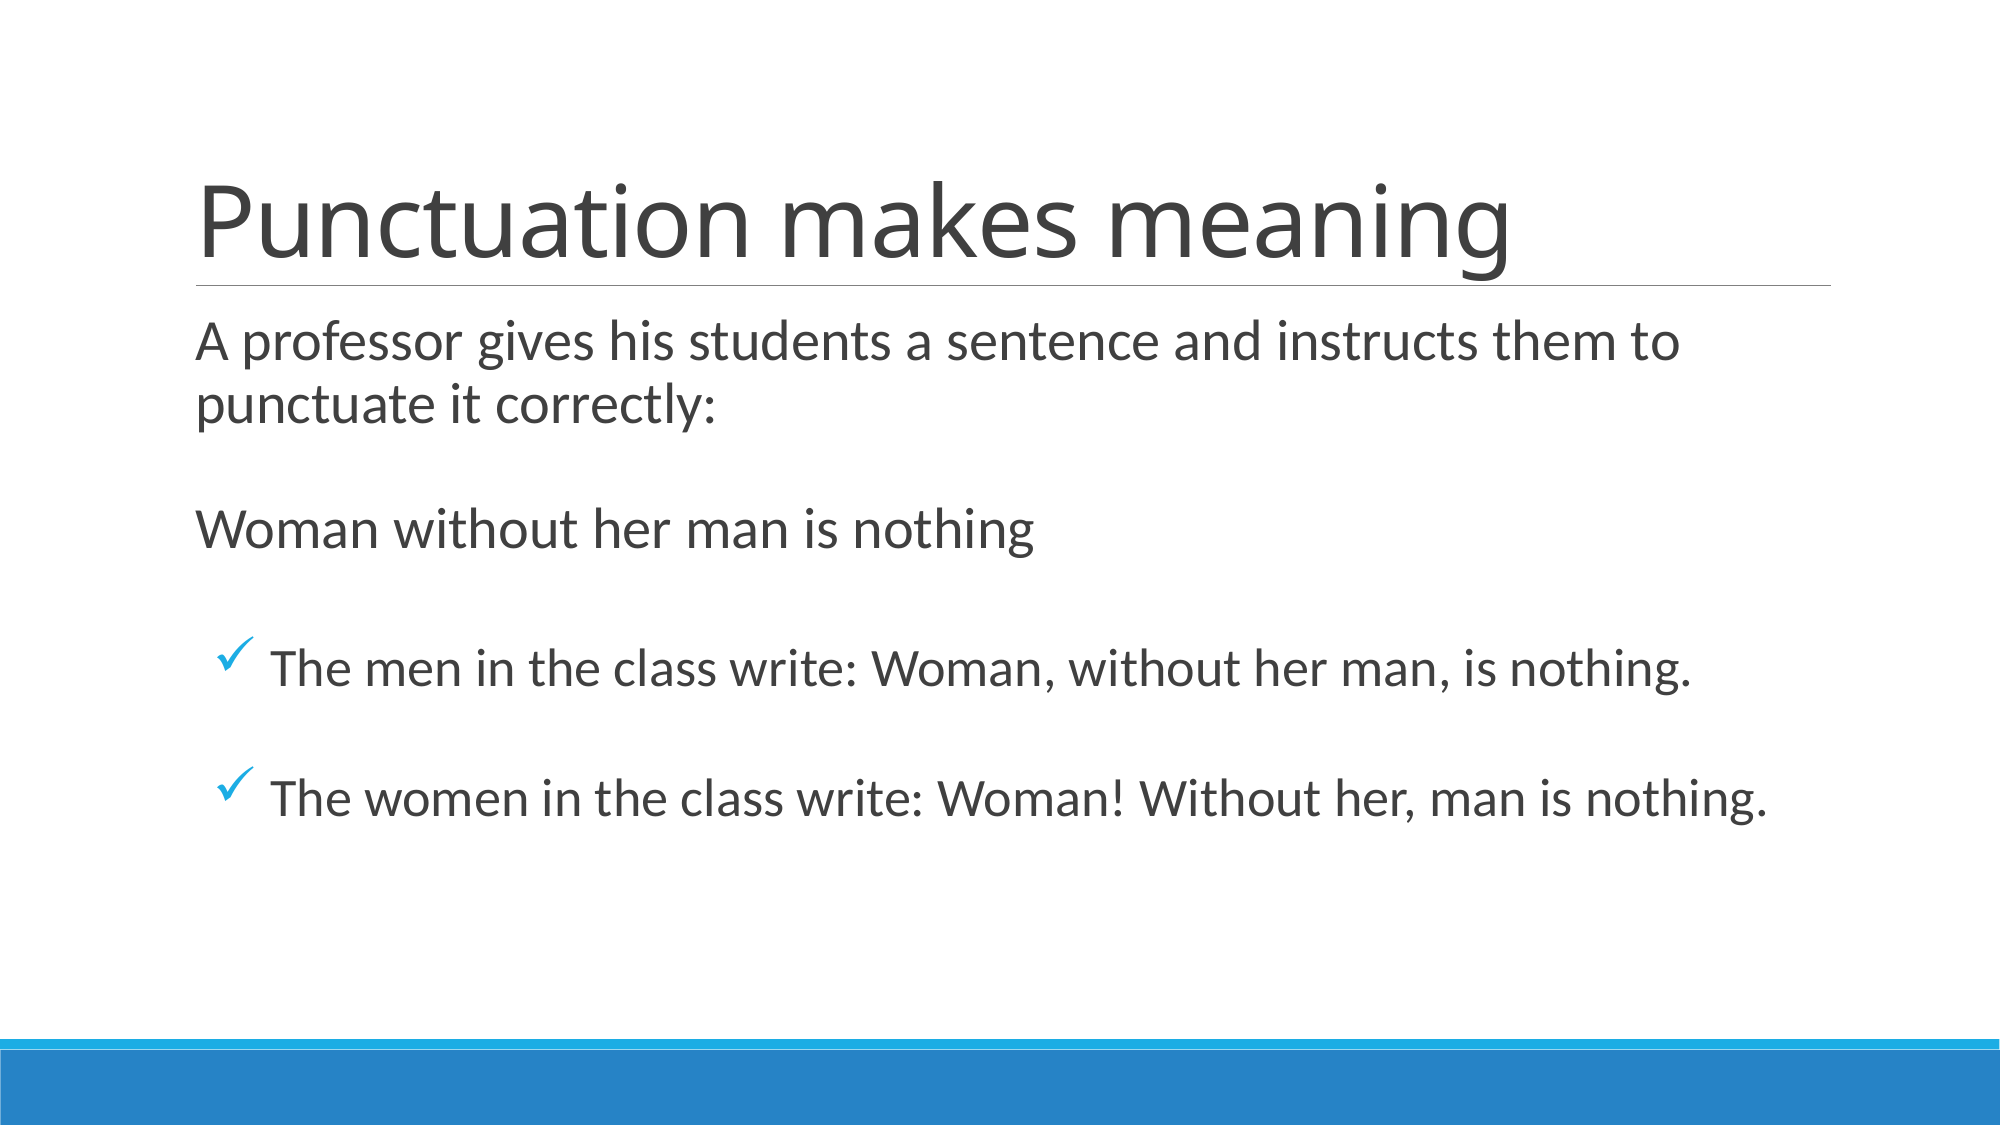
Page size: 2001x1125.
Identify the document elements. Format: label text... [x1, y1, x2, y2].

list A professor gives his students a sentence and instructs them to punctuate it correctly: Woman without her man is nothing The men in the class write: Woman, without her man, is nothing. The women in the class write: Woman! Without her, man is nothing. [180, 302, 1830, 963]
title Punctuation makes meaning [180, 47, 1830, 285]
